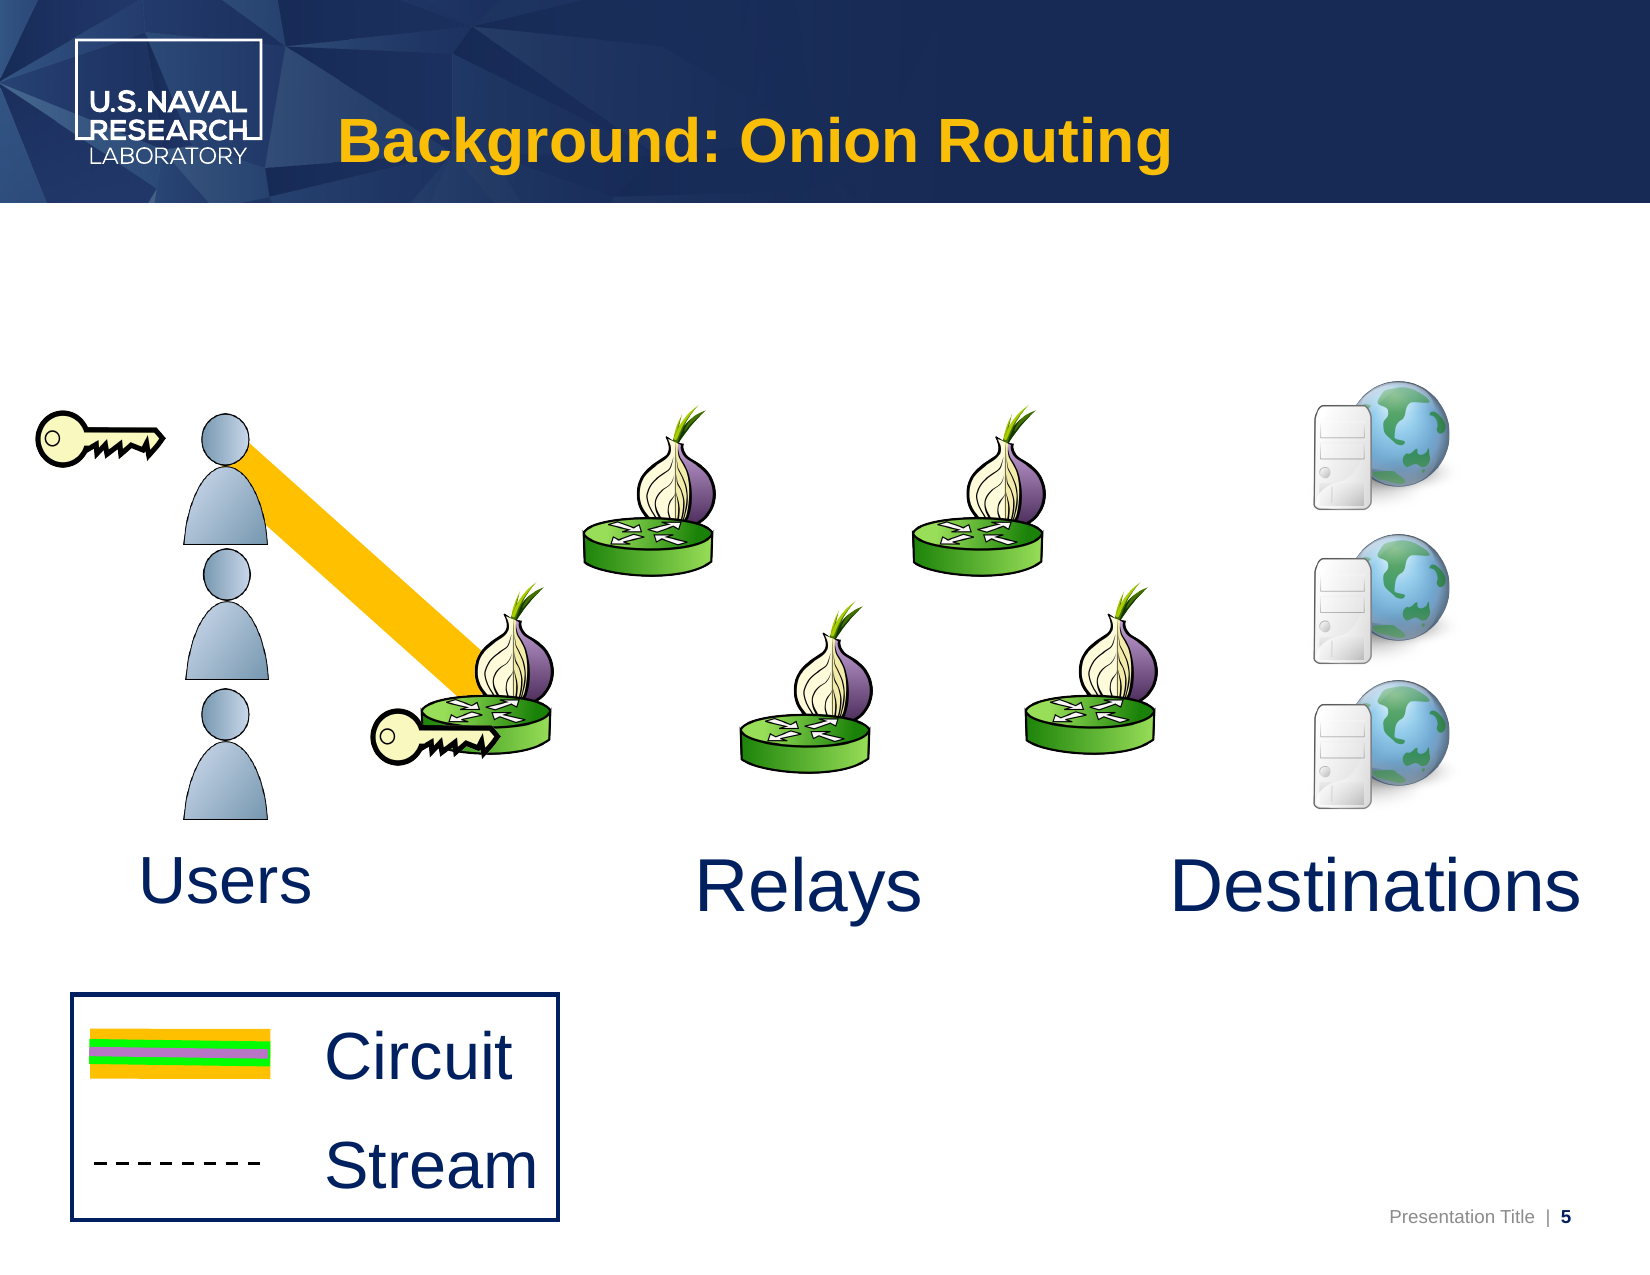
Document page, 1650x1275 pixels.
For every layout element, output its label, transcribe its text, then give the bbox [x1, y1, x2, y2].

picture [1020, 581, 1158, 755]
text_box Destinations [1153, 828, 1600, 936]
picture [0, 0, 1650, 203]
picture [1307, 381, 1461, 513]
picture [578, 404, 716, 577]
slide_number 5 [1200, 1181, 1572, 1250]
picture [185, 548, 269, 681]
title Background: Onion Routing [337, 104, 1538, 180]
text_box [228, 458, 487, 689]
text_box Stream [307, 1113, 573, 1211]
picture [32, 404, 170, 476]
picture [1307, 534, 1461, 667]
picture [1307, 680, 1461, 812]
picture [183, 413, 268, 545]
picture [735, 600, 873, 774]
picture [907, 404, 1046, 577]
text_box [71, 994, 558, 1221]
text_box Users [111, 828, 340, 926]
picture [183, 688, 268, 820]
picture [367, 581, 554, 774]
text_box Relays [465, 828, 1153, 936]
text_box Circuit [307, 1004, 536, 1102]
